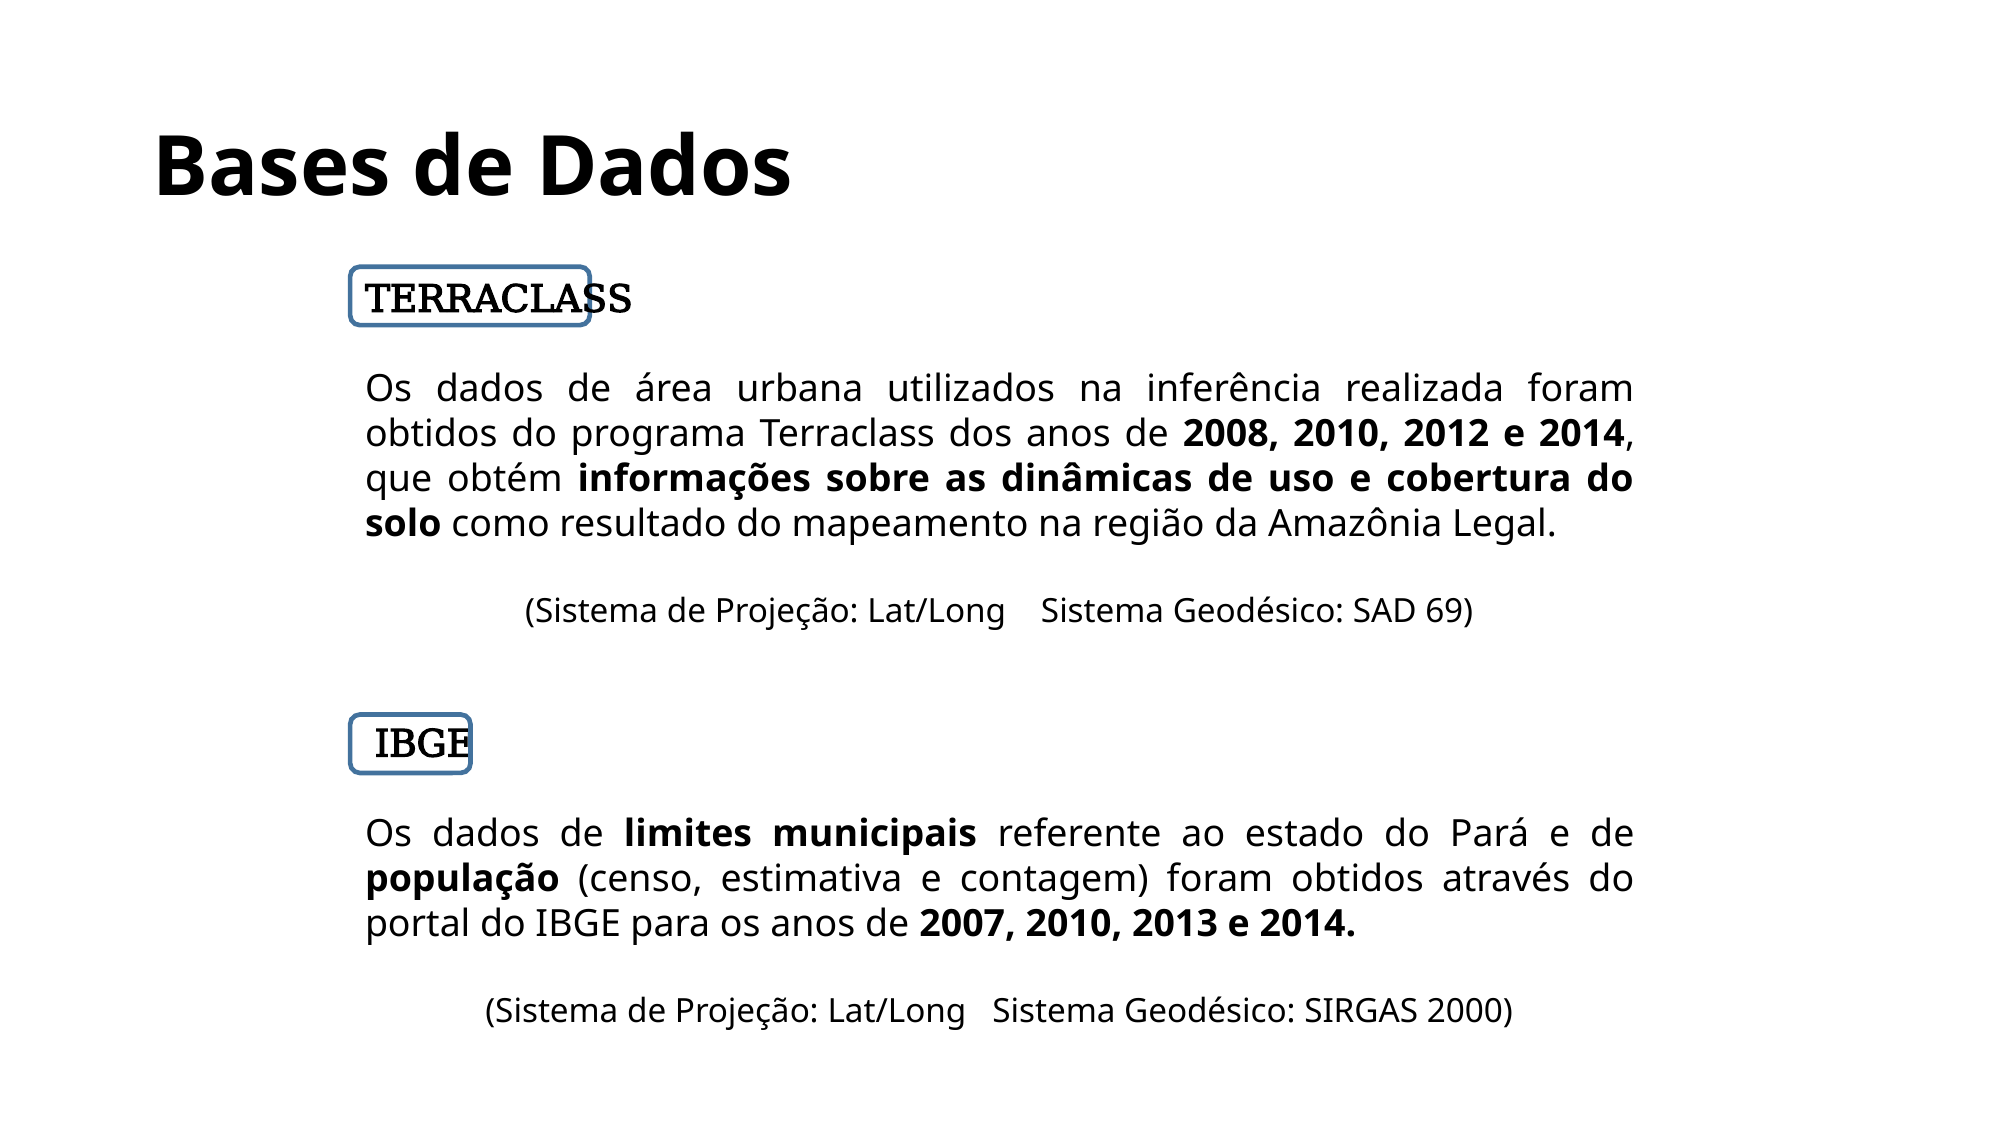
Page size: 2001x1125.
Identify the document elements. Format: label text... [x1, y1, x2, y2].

text_box TERRACLASS Os dados de área urbana utilizados na inferência realizada foram obtidos do programa Terraclass dos anos de 2008, 2010, 2012 e 2014, que obtém informações sobre as dinâmicas de uso e cobertura do solo como resultado do mapeamento na região da Amazônia Legal. (Sistema de Projeção: Lat/Long Sistema Geodésico: SAD 69) IBGE Os dados de limites municipais referente ao estado do Pará e de população (censo, estimativa e contagem) foram obtidos através do portal do IBGE para os anos de 2007, 2010, 2013 e 2014. (Sistema de Projeção: Lat/Long Sistema Geodésico: SIRGAS 2000) [350, 266, 1650, 1125]
text_box [349, 713, 472, 775]
title Bases de Dados [137, 59, 1863, 278]
